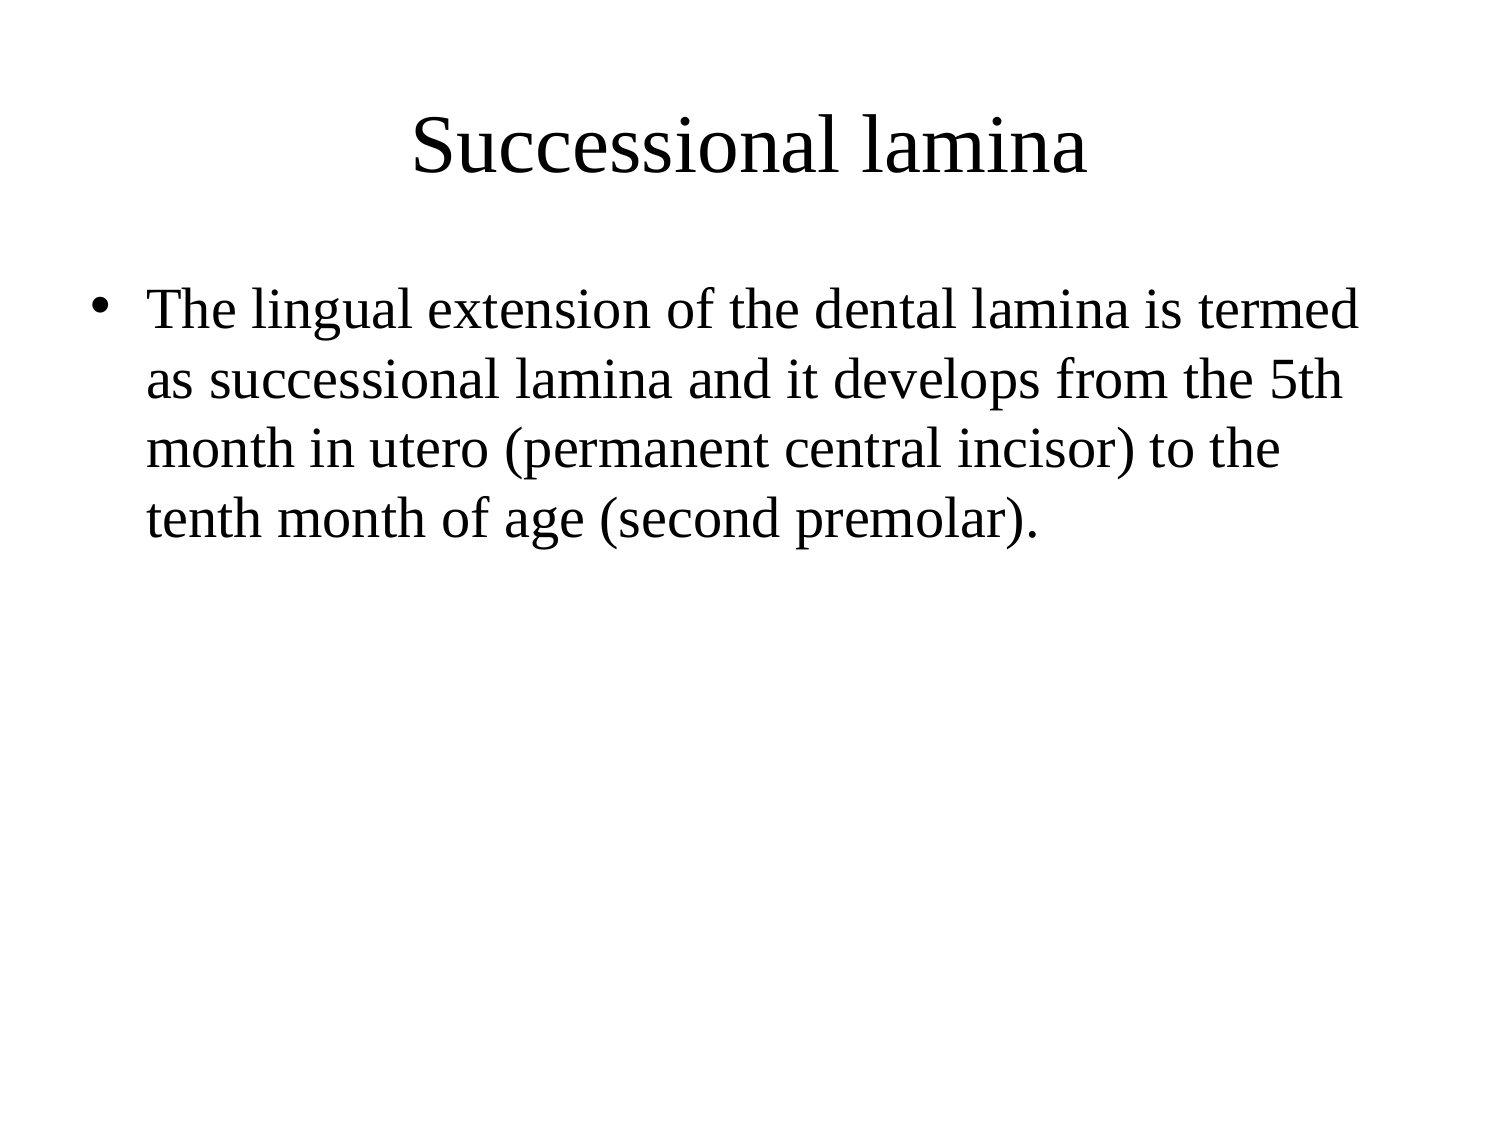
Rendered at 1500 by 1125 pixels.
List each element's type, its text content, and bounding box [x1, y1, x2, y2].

list The lingual extension of the dental lamina is termed as successional lamina and it develops from the 5th month in utero (permanent central incisor) to the tenth month of age (second premolar). [75, 262, 1425, 1005]
title Successional lamina [75, 45, 1425, 233]
